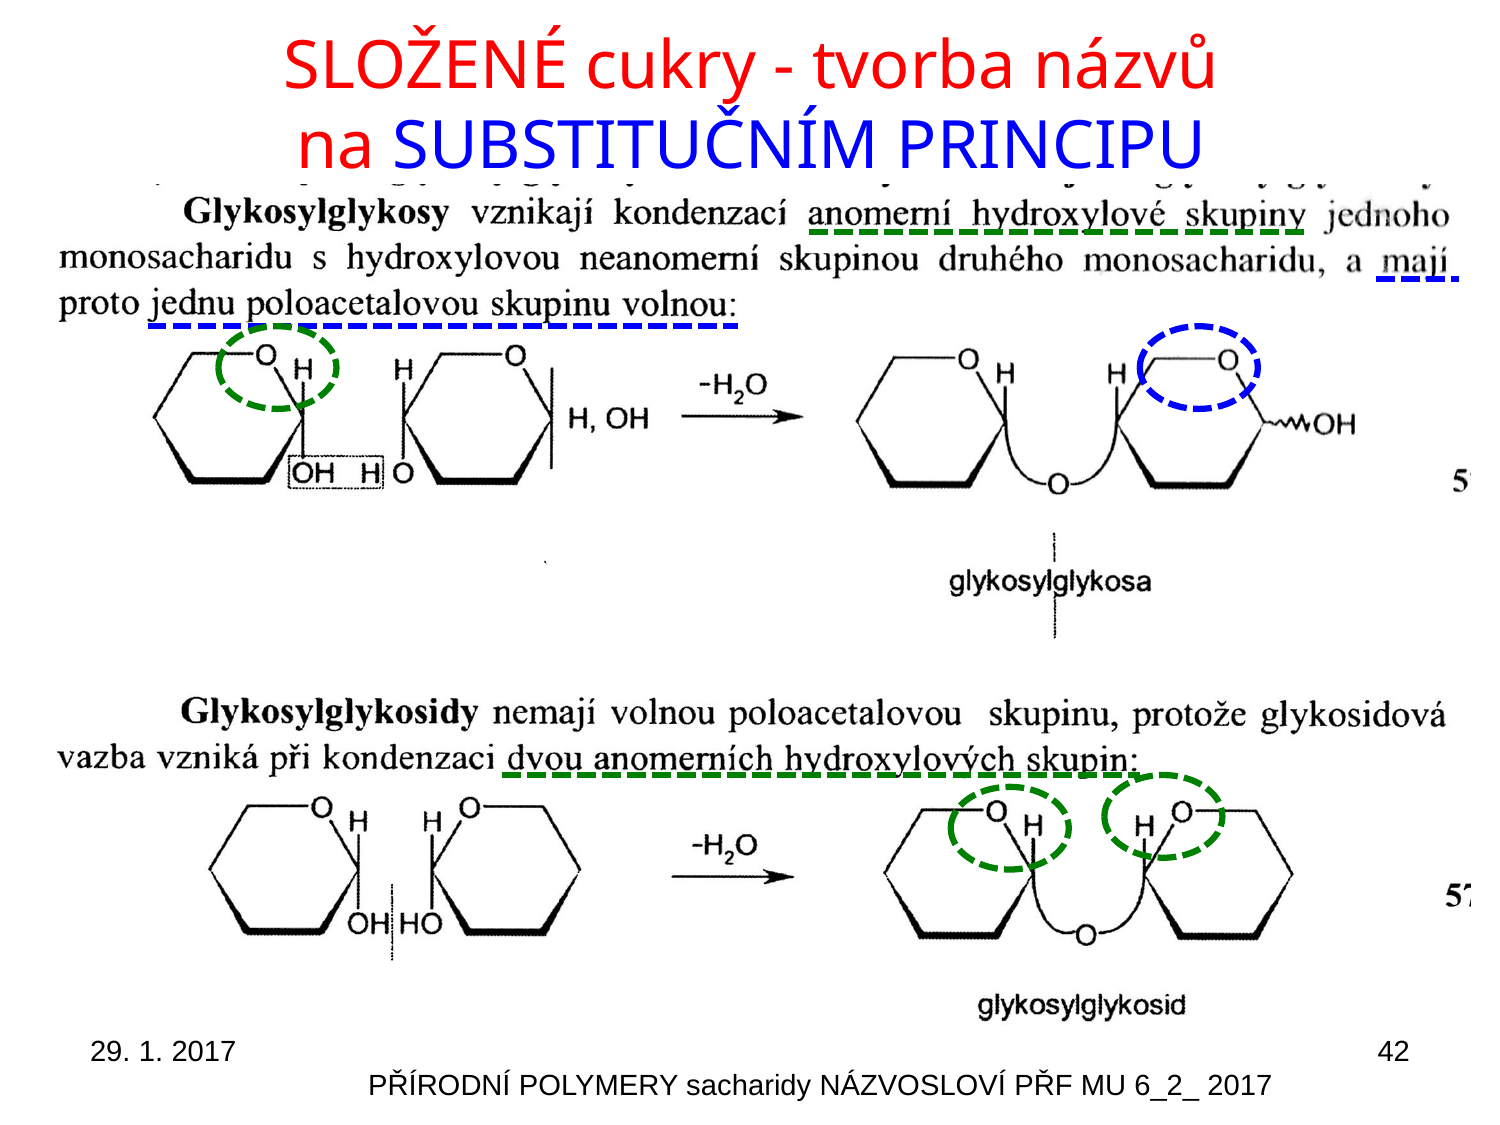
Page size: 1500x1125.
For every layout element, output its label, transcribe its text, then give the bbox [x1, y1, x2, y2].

title SLOŽENÉ cukry - tvorba názvů na SUBSTITUČNÍM PRINCIPU [76, 30, 1427, 173]
picture [24, 184, 1471, 1038]
slide_number 29. 1. 2017 [74, 1047, 426, 1103]
slide_number 42 [1074, 1047, 1426, 1103]
footer PŘÍRODNÍ POLYMERY sacharidy NÁZVOSLOVÍ PŘF MU 6_2_ 2017 [289, 1058, 1074, 1103]
